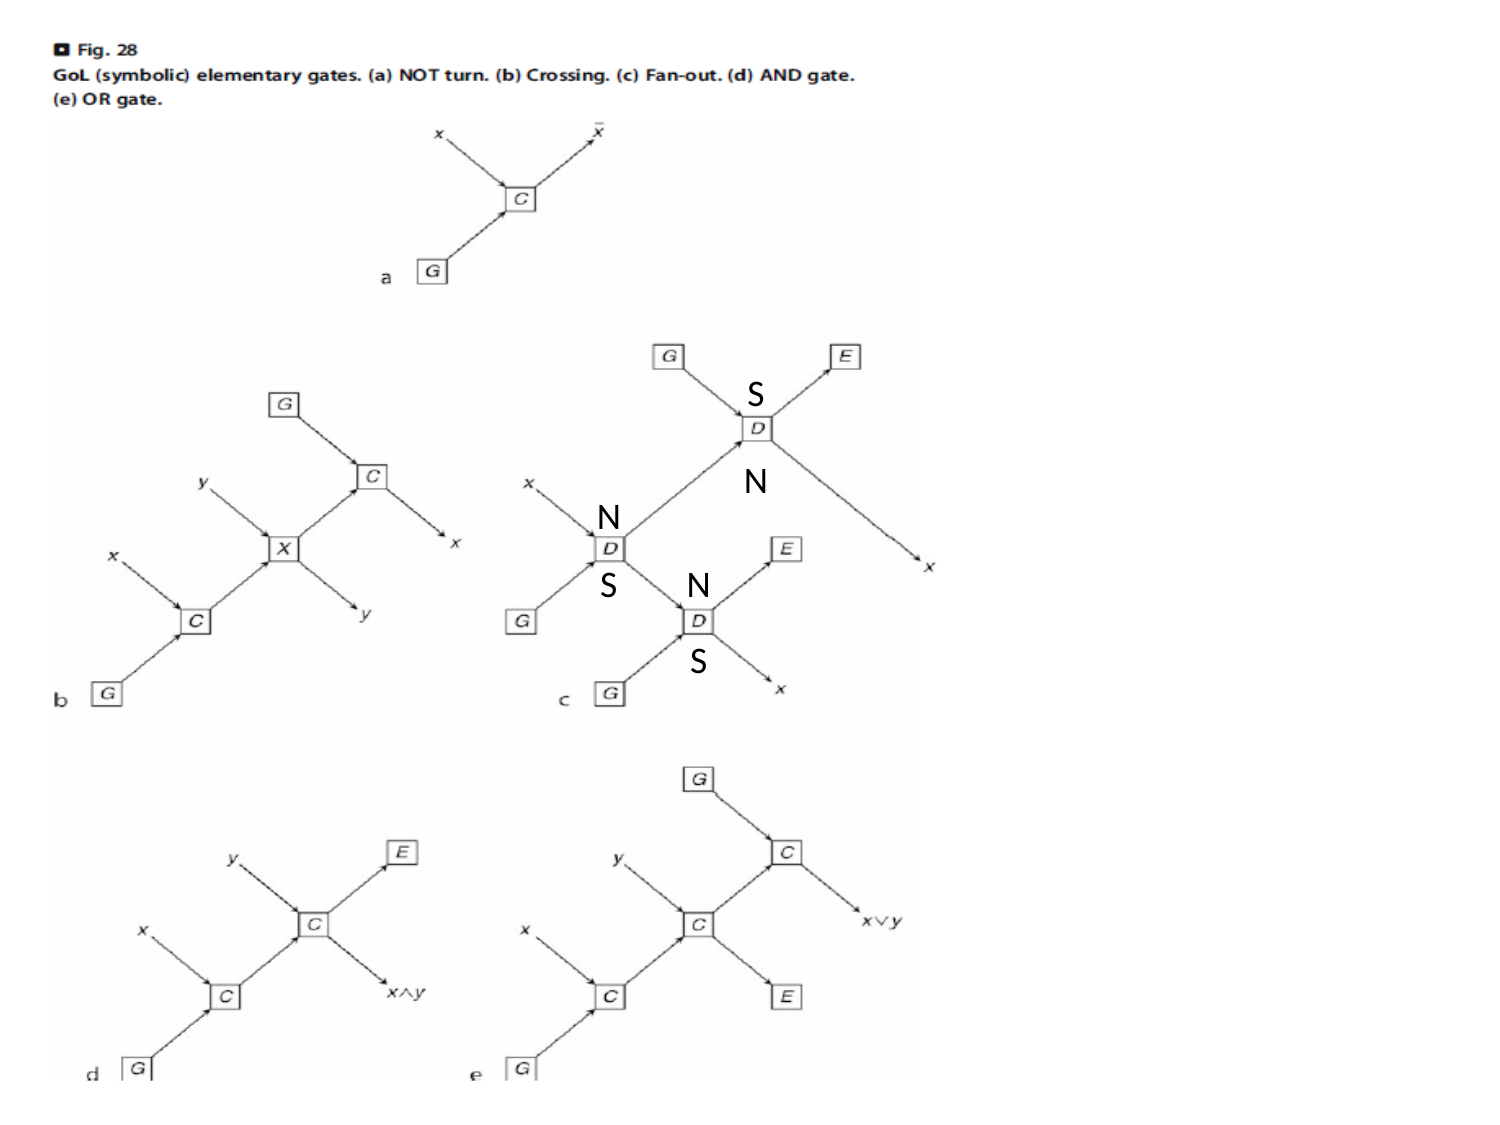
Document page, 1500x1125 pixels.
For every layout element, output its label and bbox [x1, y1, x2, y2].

picture [32, 26, 973, 1101]
